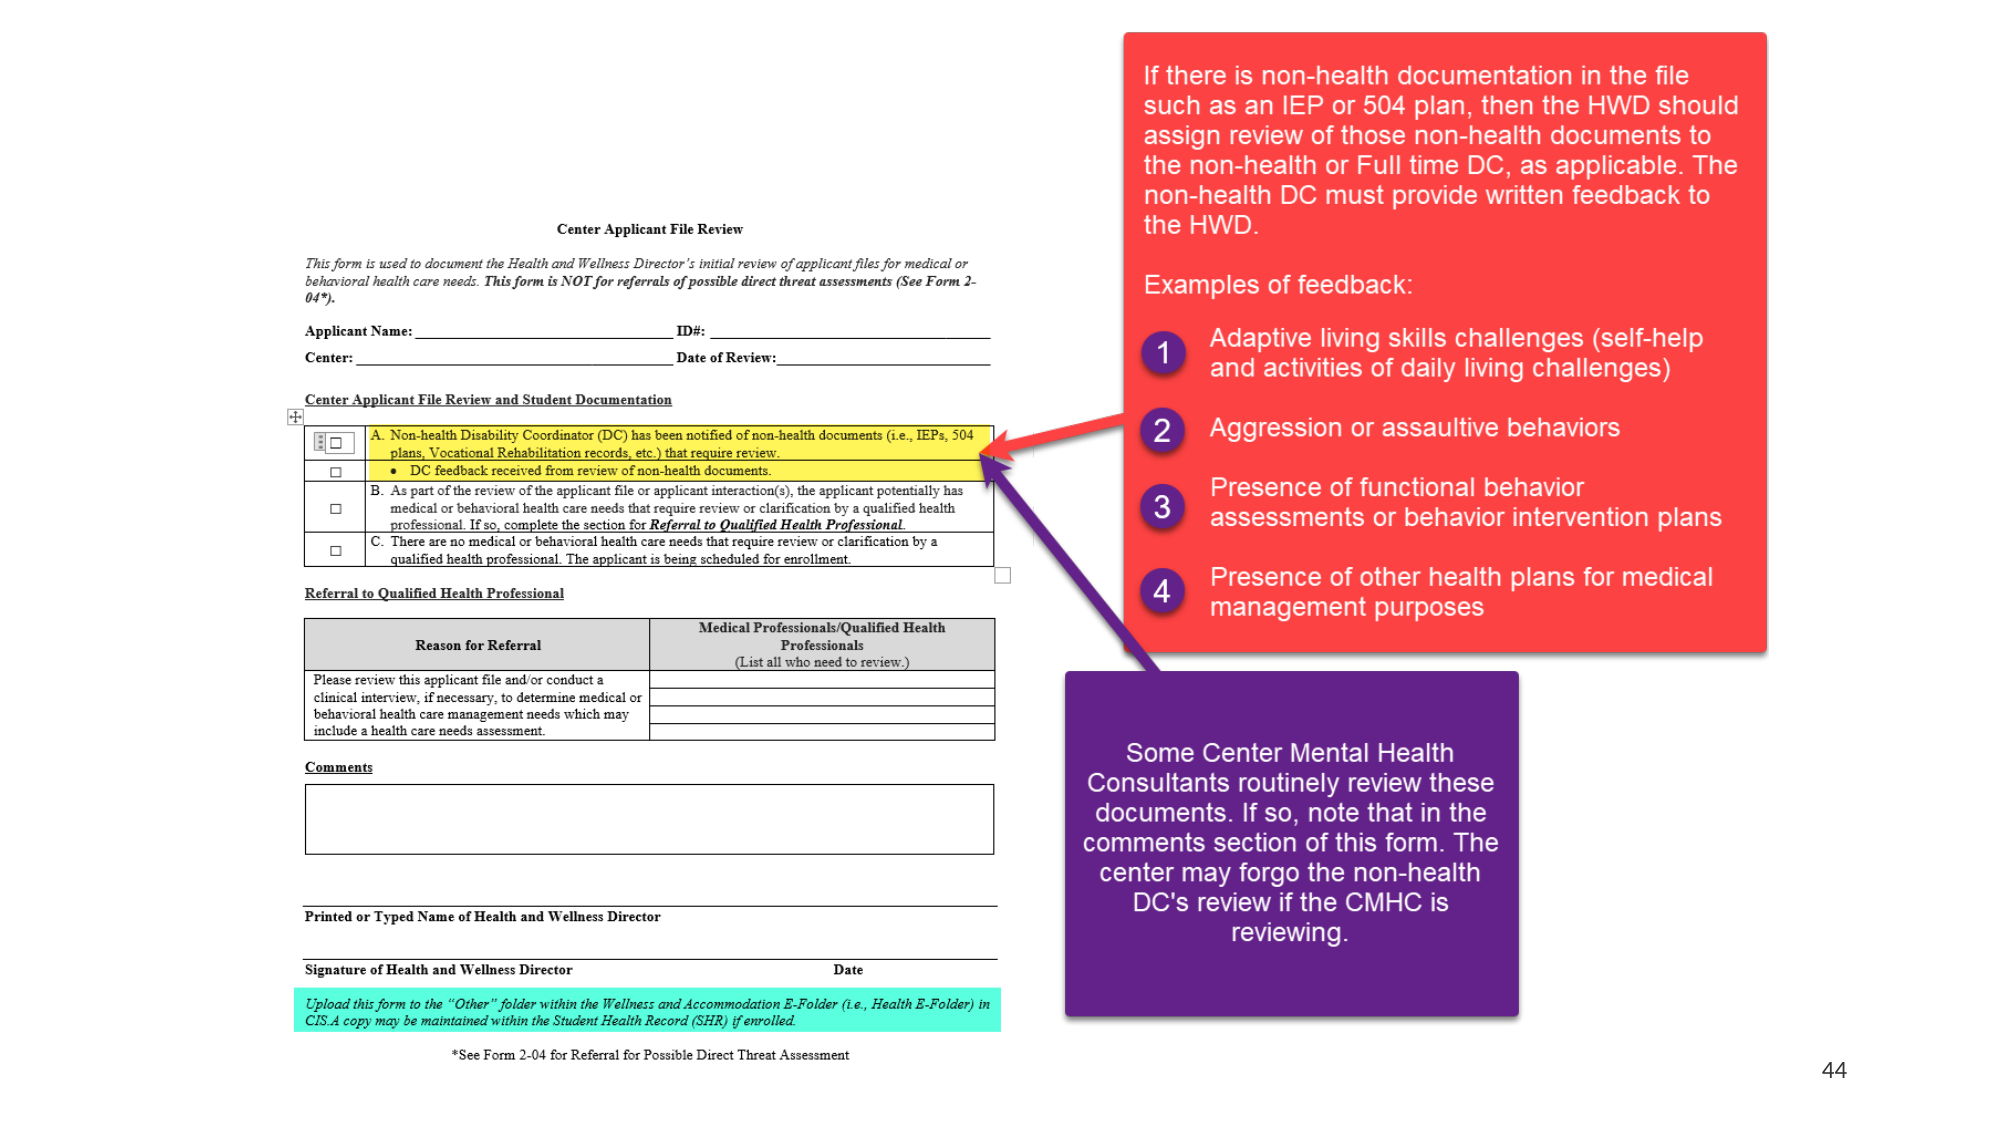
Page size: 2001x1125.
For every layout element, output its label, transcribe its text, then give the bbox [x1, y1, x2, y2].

text_box 44 [1412, 1042, 1863, 1103]
picture [0, 28, 1769, 1074]
